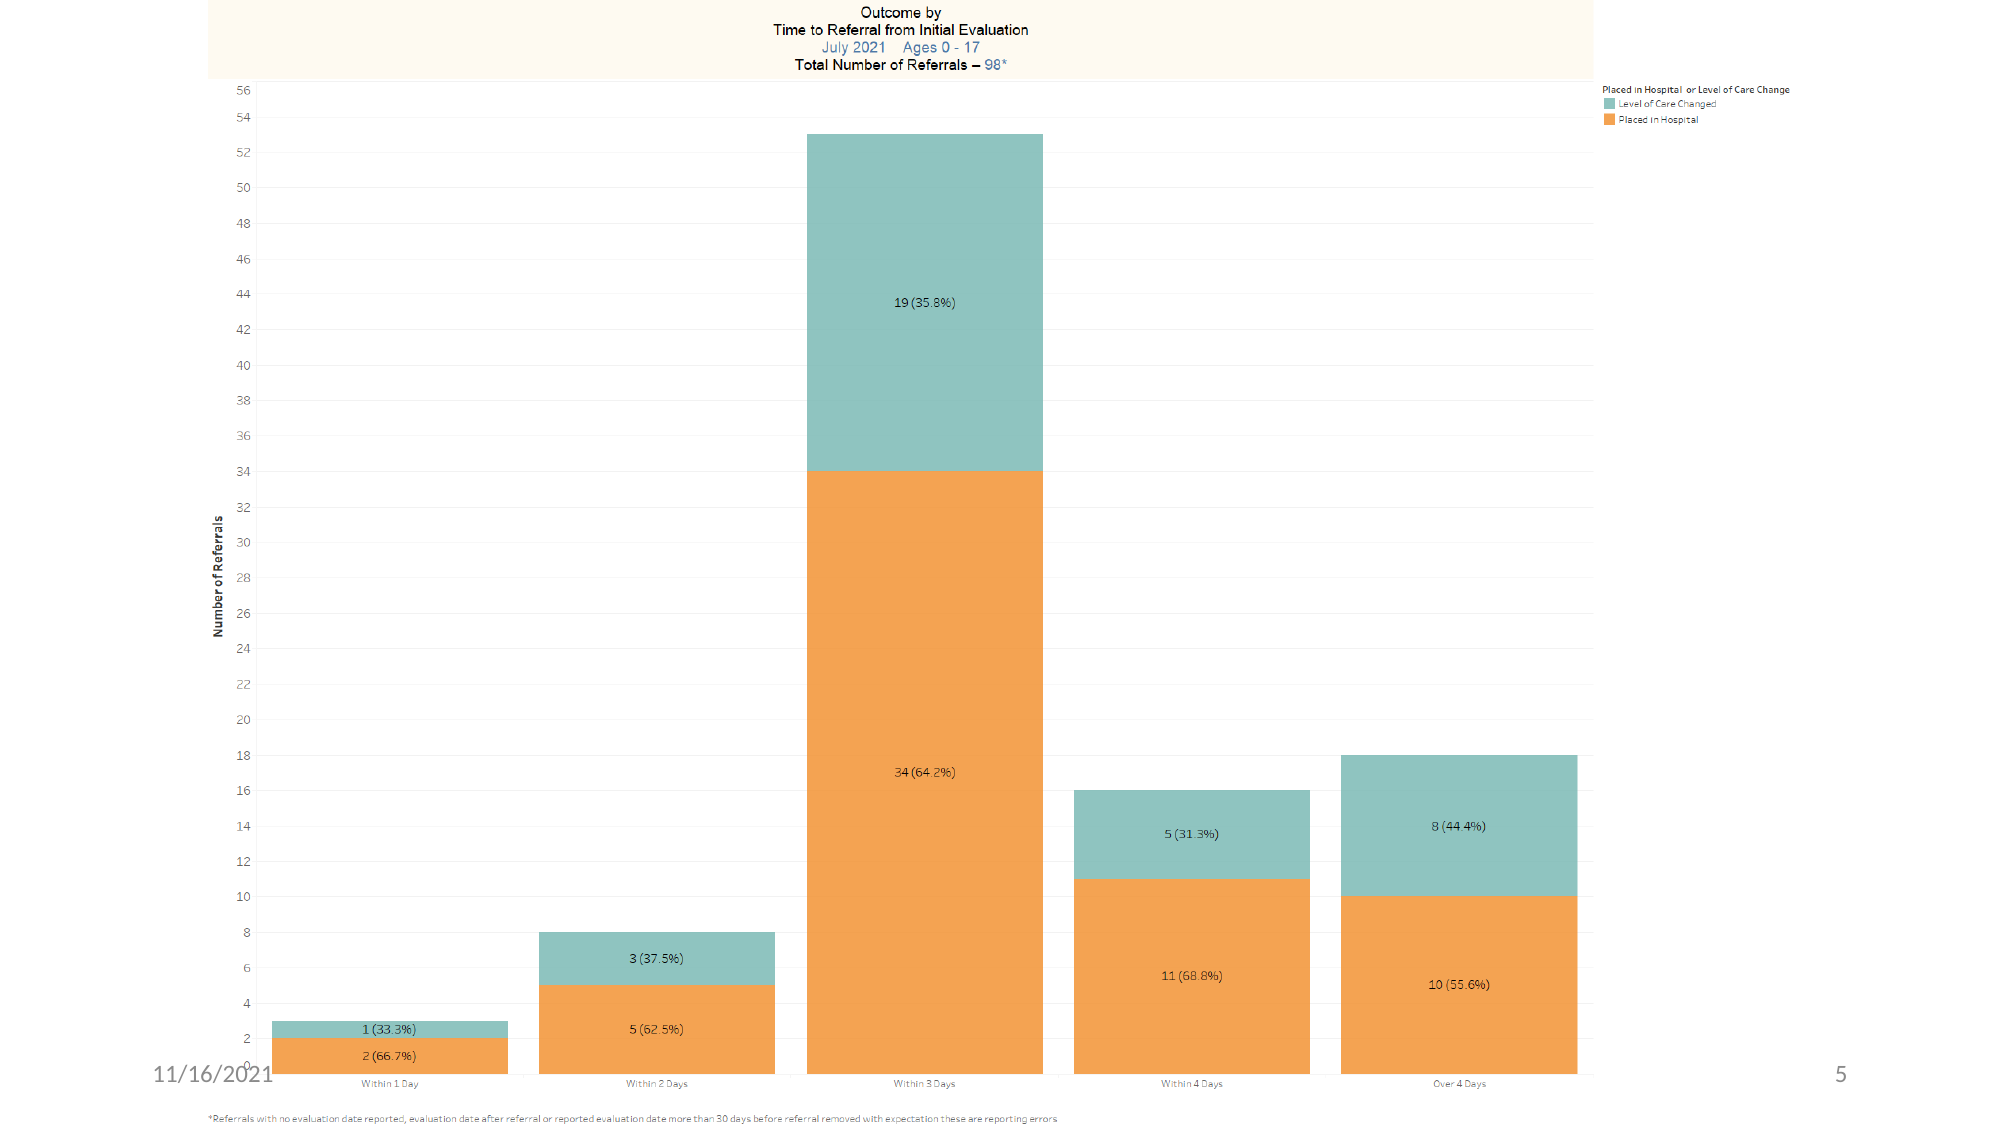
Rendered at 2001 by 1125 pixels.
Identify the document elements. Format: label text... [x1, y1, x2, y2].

picture [208, 0, 1792, 1125]
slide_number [137, 1042, 208, 1103]
slide_number 5 [1792, 1042, 1863, 1103]
